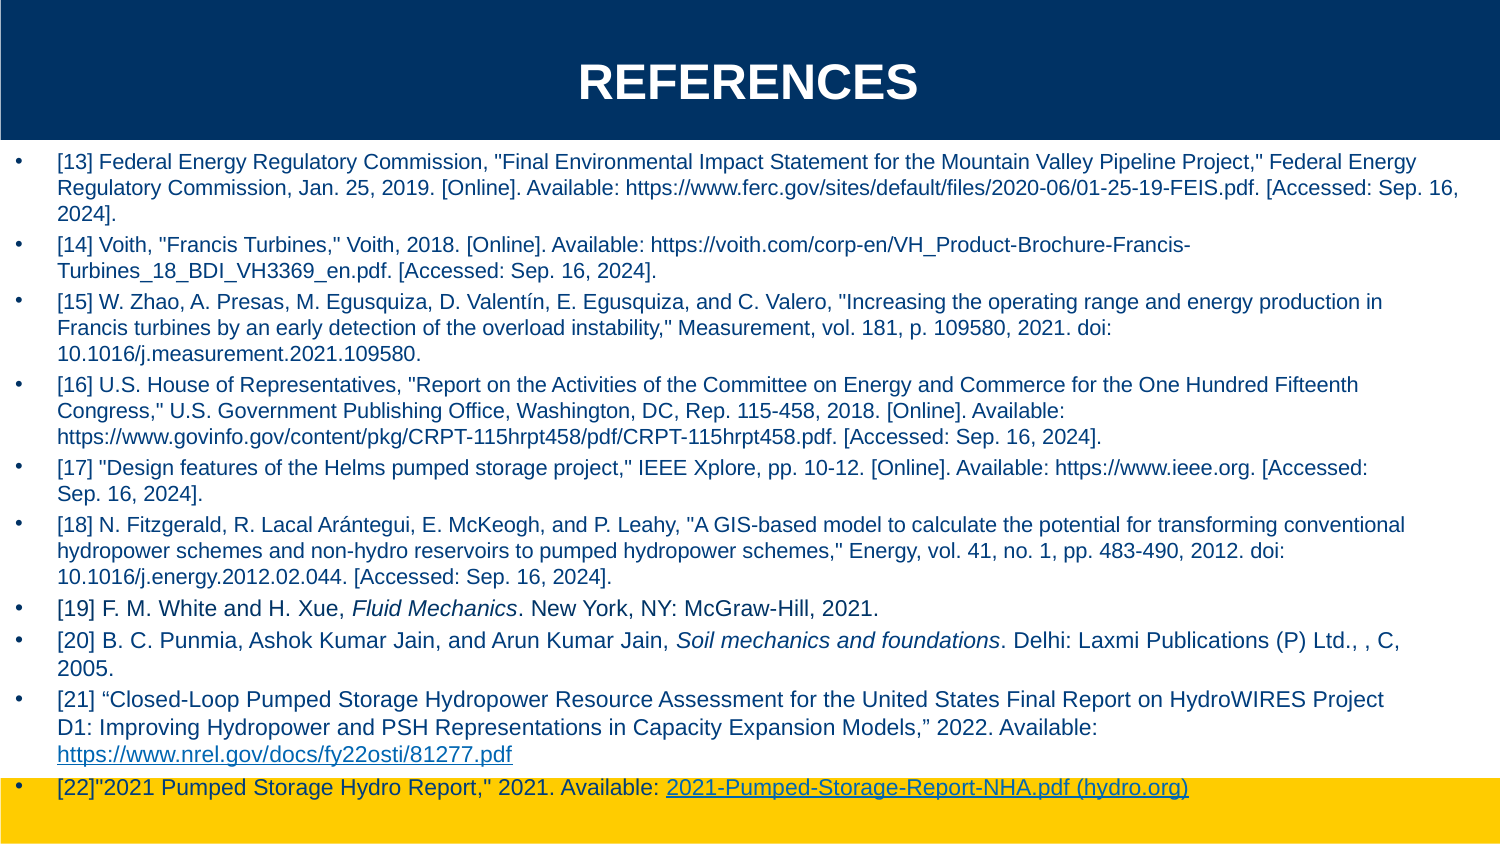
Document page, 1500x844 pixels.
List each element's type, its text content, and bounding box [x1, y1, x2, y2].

title References [72, 17, 1438, 139]
list [13] Federal Energy Regulatory Commission, "Final Environmental Impact Statement for the Mountain Valley Pipeline Project," Federal Energy Regulatory Commission, Jan. 25, 2019. [Online]. Available: https://www.ferc.gov/sites/default/files/2020-06/01-25-19-FEIS.pdf. [Accessed: Sep. 16, 2024]. [14] Voith, "Francis Turbines," Voith, 2018. [Online]. Available: https://voith.com/corp-en/VH_Product-Brochure-Francis-Turbines_18_BDI_VH3369_en.pdf. [Accessed: Sep. 16, 2024]. [15] W. Zhao, A. Presas, M. Egusquiza, D. Valentín, E. Egusquiza, and C. Valero, "Increasing the operating range and energy production in Francis turbines by an early detection of the overload instability," Measurement, vol. 181, p. 109580, 2021. doi: 10.1016/j.measurement.2021.109580. [16] U.S. House of Representatives, "Report on the Activities of the Committee on Energy and Commerce for the One Hundred Fifteenth Congress," U.S. Government Publishing Office, Washington, DC, Rep. 115-458, 2018. [Online]. Available: https://www.govinfo.gov/content/pkg/CRPT-115hrpt458/pdf/CRPT-115hrpt458.pdf. [Accessed: Sep. 16, 2024]. [17] "Design features of the Helms pumped storage project," IEEE Xplore, pp. 10-12. [Online]. Available: https://www.ieee.org. [Accessed: Sep. 16, 2024]. [18] N. Fitzgerald, R. Lacal Arántegui, E. McKeogh, and P. Leahy, "A GIS-based model to calculate the potential for transforming conventional hydropower schemes and non-hydro reservoirs to pumped hydropower schemes," Energy, vol. 41, no. 1, pp. 483-490, 2012. doi: 10.1016/j.energy.2012.02.044. [Accessed: Sep. 16, 2024]. [19] F. M. White and H. Xue, Fluid Mechanics. New York, NY: McGraw-Hill, 2021. [20] B. C. Punmia, Ashok Kumar Jain, and Arun Kumar Jain, Soil mechanics and foundations. Delhi: Laxmi Publications (P) Ltd., , C, 2005. ‌[21] “Closed-Loop Pumped Storage Hydropower Resource Assessment for the United States Final Report on HydroWIRES Project D1: Improving Hydropower and PSH Representations in Capacity Expansion Models,” 2022. Available: https://www.nrel.gov/docs/fy22osti/81277.pdf [22]"2021 Pumped Storage Hydro Report," 2021. Available: 2021-Pumped-Storage-Report-NHA.pdf (hydro.org) [0, 139, 1500, 783]
